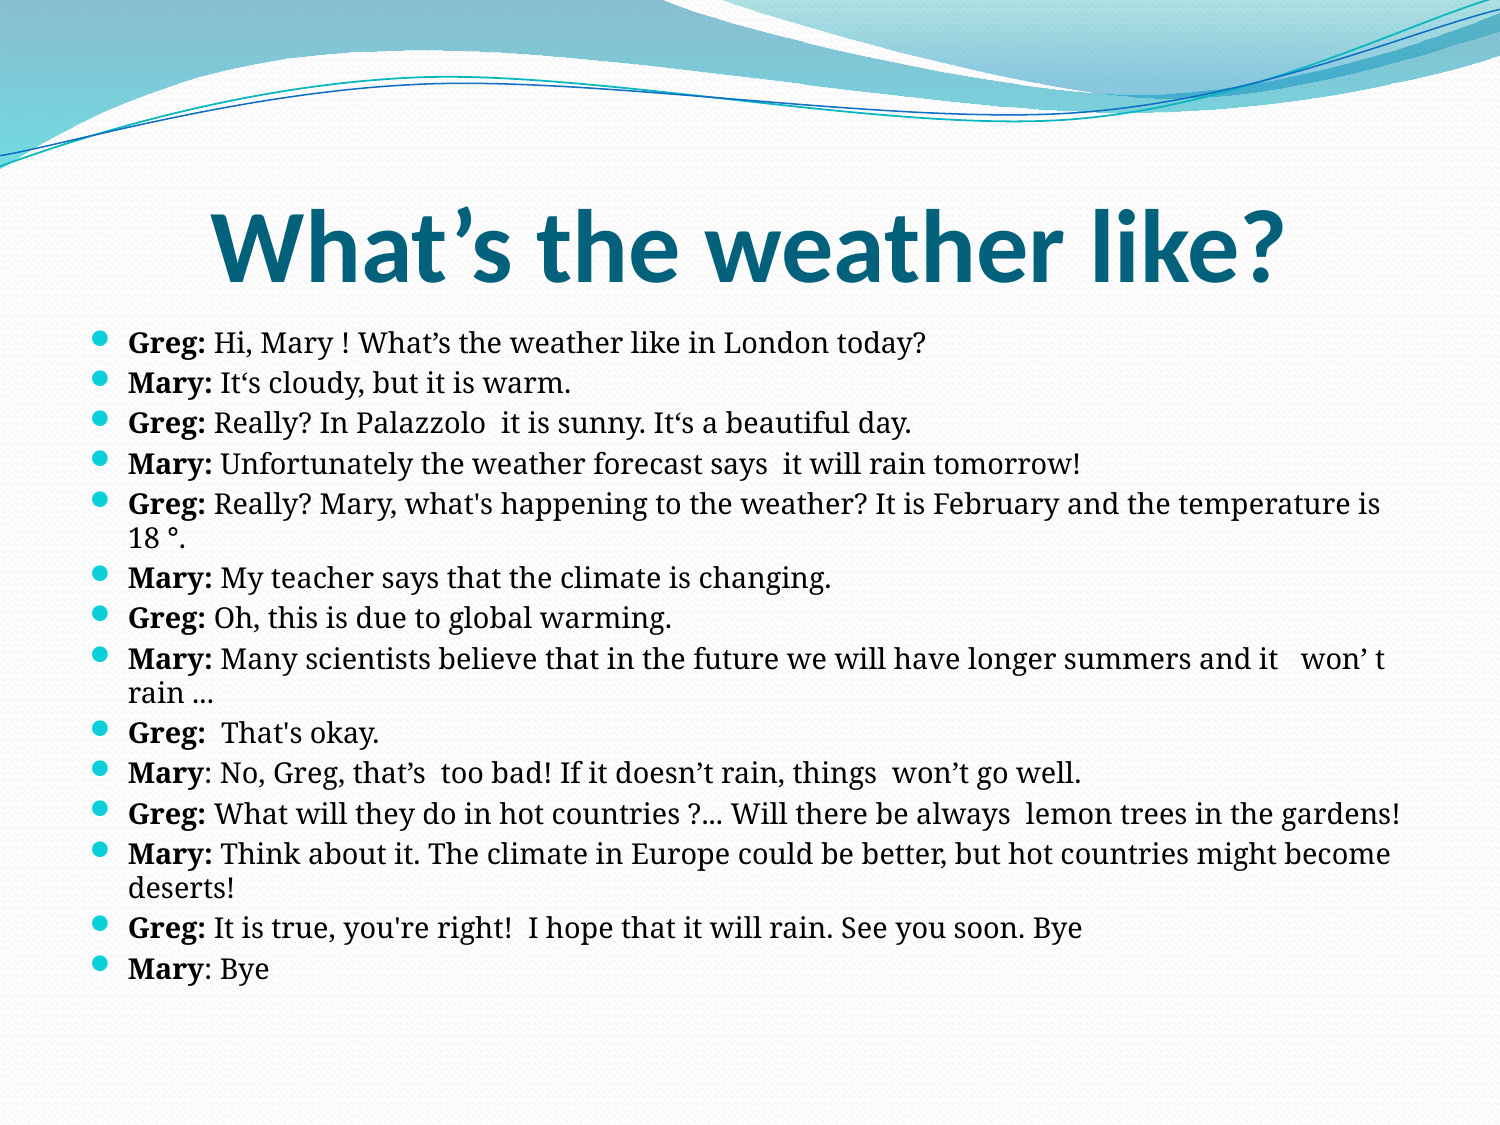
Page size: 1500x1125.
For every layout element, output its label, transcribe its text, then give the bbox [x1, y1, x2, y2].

list Greg: Hi, Mary ! What’s the weather like in London today? Mary: It‘s cloudy, but it is warm. Greg: Really? In Palazzolo it is sunny. It‘s a beautiful day. Mary: Unfortunately the weather forecast says it will rain tomorrow! Greg: Really? Mary, what's happening to the weather? It is February and the temperature is 18 °. Mary: My teacher says that the climate is changing. Greg: Oh, this is due to global warming. Mary: Many scientists believe that in the future we will have longer summers and it won’ t rain ... Greg: That's okay. Mary: No, Greg, that’s too bad! If it doesn’t rain, things won’t go well. Greg: What will they do in hot countries ?... Will there be always lemon trees in the gardens! Mary: Think about it. The climate in Europe could be better, but hot countries might become deserts! Greg: It is true, you're right! I hope that it will rain. See you soon. Bye Mary: Bye [75, 317, 1425, 1038]
title What’s the weather like? [75, 115, 1425, 303]
